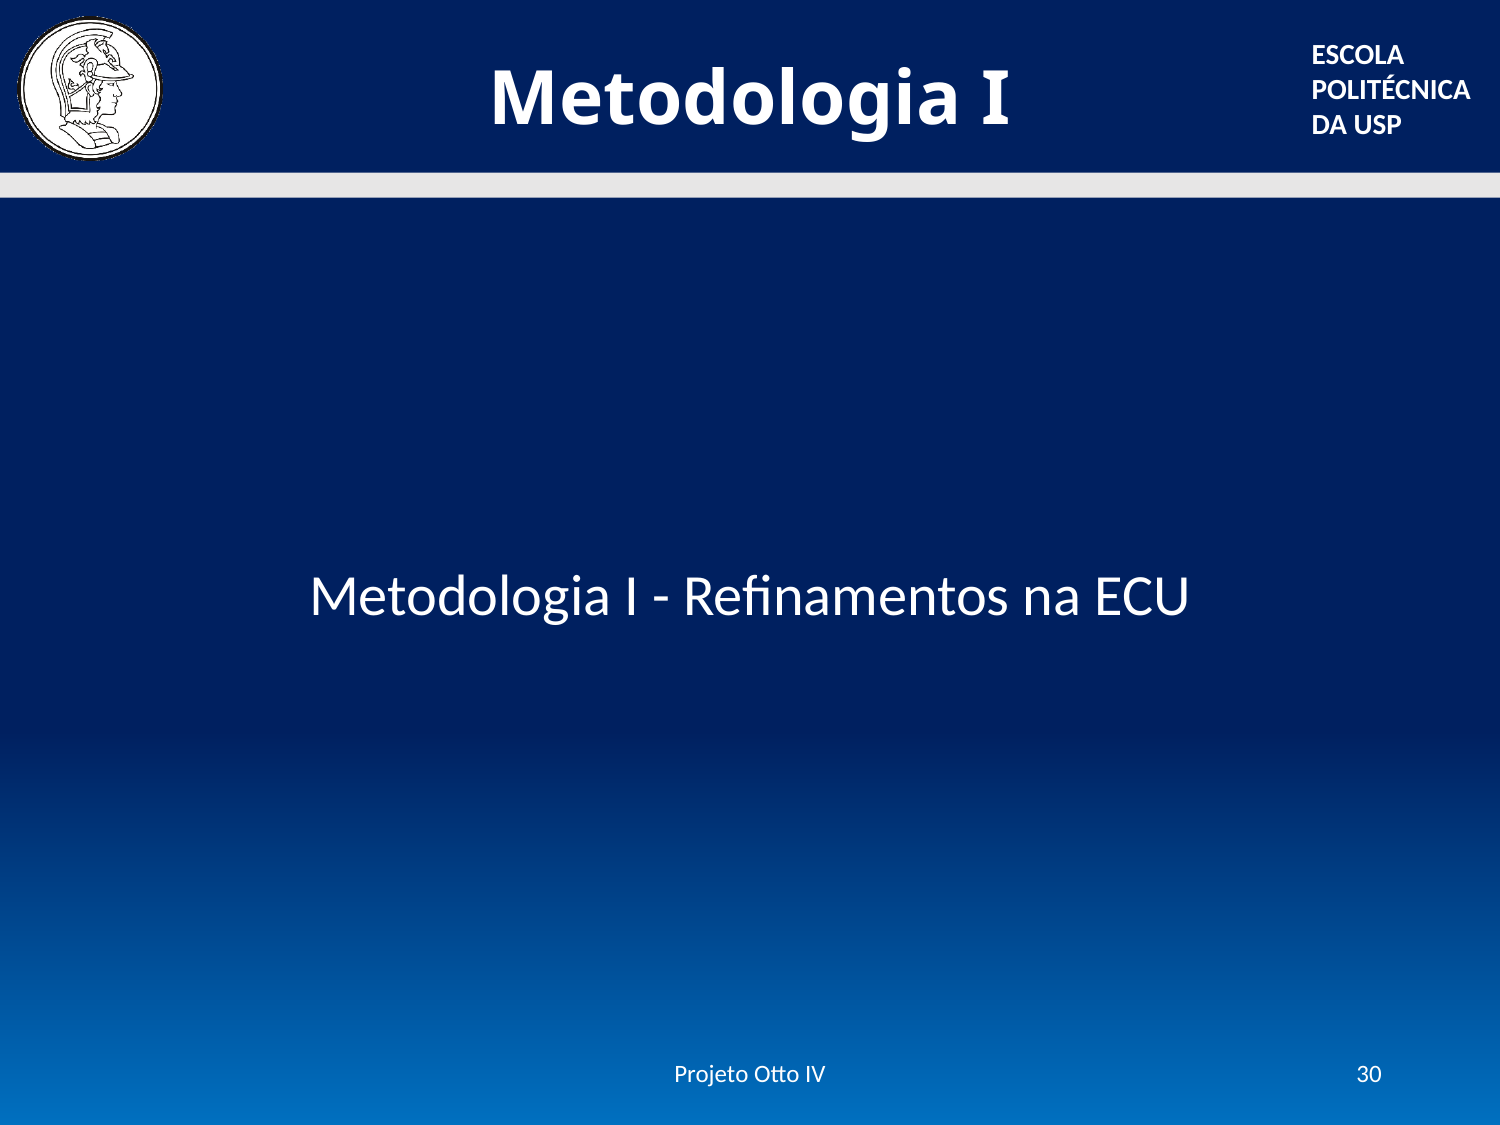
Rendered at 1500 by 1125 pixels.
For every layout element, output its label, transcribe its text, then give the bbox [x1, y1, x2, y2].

footer Projeto Otto IV [496, 1042, 1004, 1103]
title Metodologia I [103, 27, 1397, 173]
list Metodologia I - Refinamentos na ECU [103, 299, 1397, 1014]
slide_number 30 [1059, 1042, 1397, 1103]
picture [17, 16, 163, 161]
